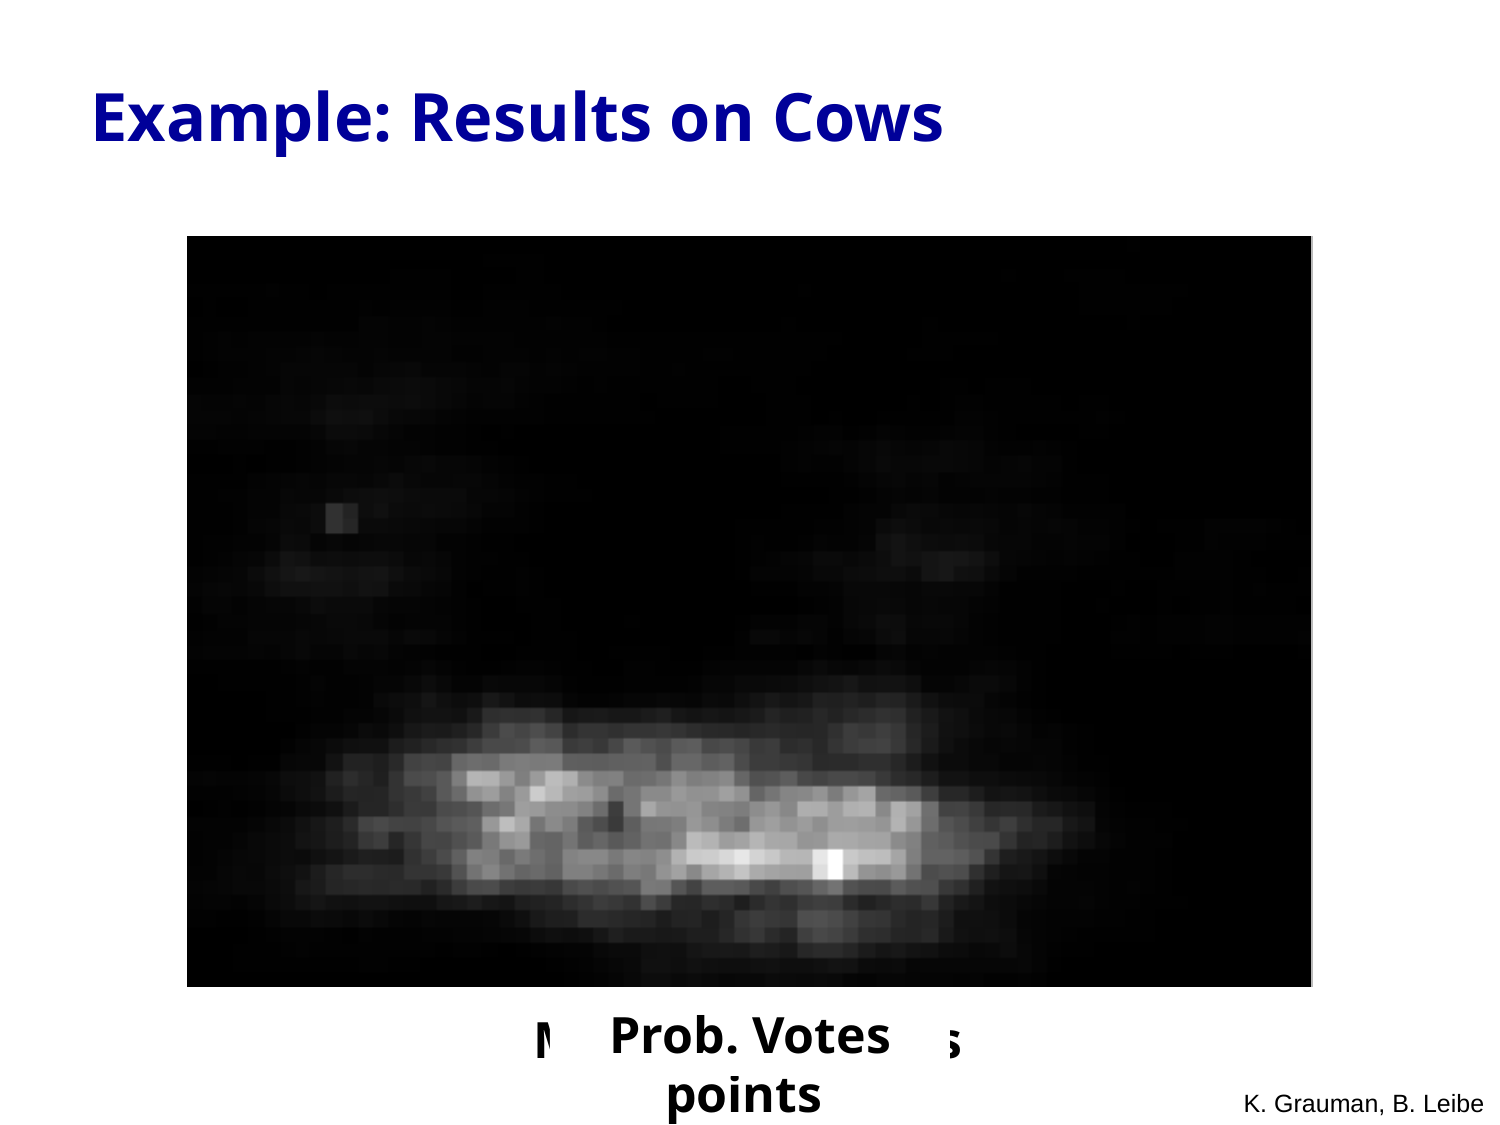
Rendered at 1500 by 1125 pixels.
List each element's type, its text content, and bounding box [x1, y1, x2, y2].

title Example: Results on Cows [75, 62, 1275, 163]
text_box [187, 236, 1312, 1072]
footer K. Grauman, B. Leibe [1062, 1062, 1500, 1125]
